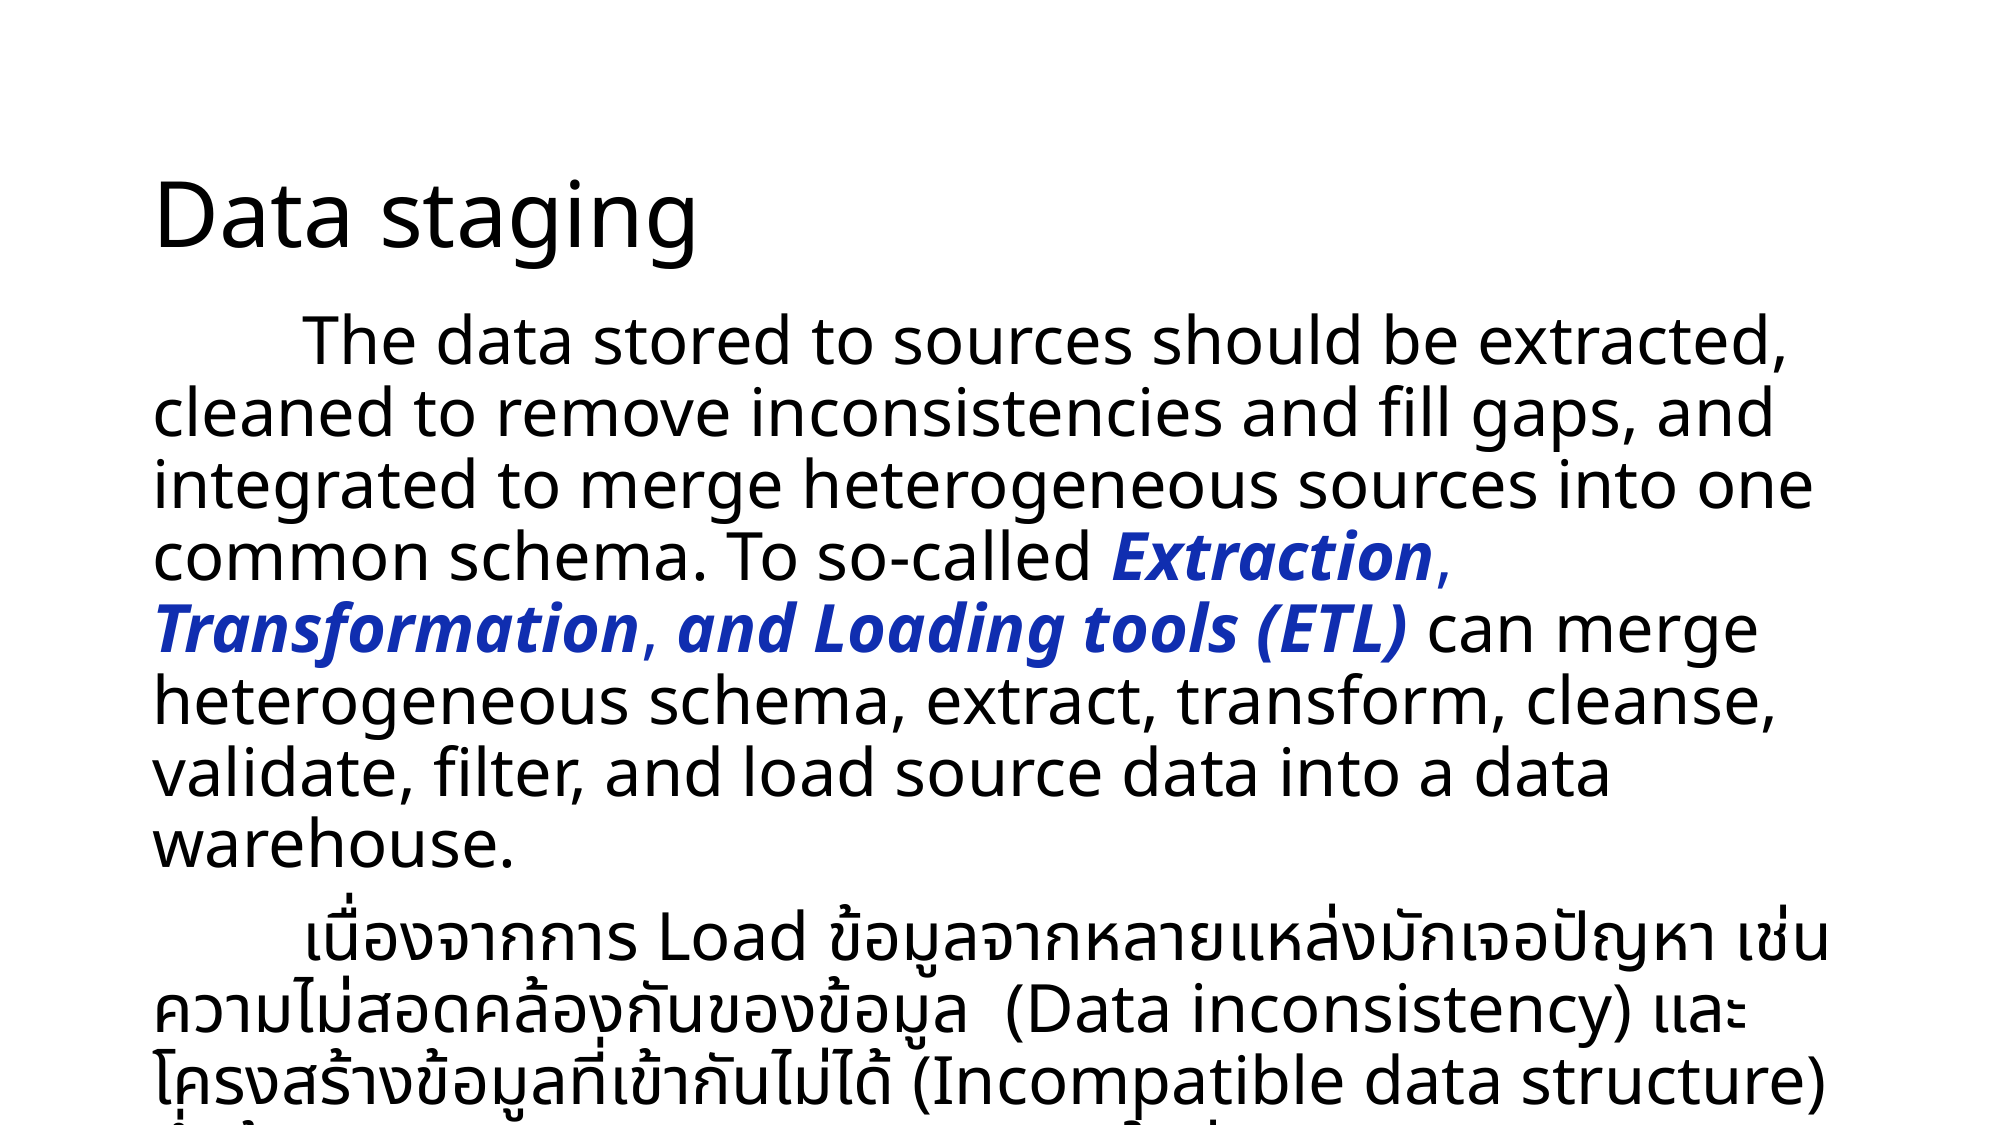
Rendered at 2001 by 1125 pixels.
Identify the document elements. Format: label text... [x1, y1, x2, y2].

title Data staging [137, 59, 1863, 278]
list The data stored to sources should be extracted, cleaned to remove inconsistencies and fill gaps, and integrated to merge heterogeneous sources into one common schema. To so-called Extraction, Transformation, and Loading tools (ETL) can merge heterogeneous schema, extract, transform, cleanse, validate, filter, and load source data into a data warehouse. เนื่องจากการ Load ข้อมูลจากหลายแหล่งมักเจอปัญหา เช่น ความไม่สอดคล้องกันของข้อมูล (Data inconsistency) และโครงสร้างข้อมูลที่เข้ากันไม่ได้ (Incompatible data structure) ซึ่งต้อง Design Data warehouse ใหม่ [137, 299, 1863, 1014]
